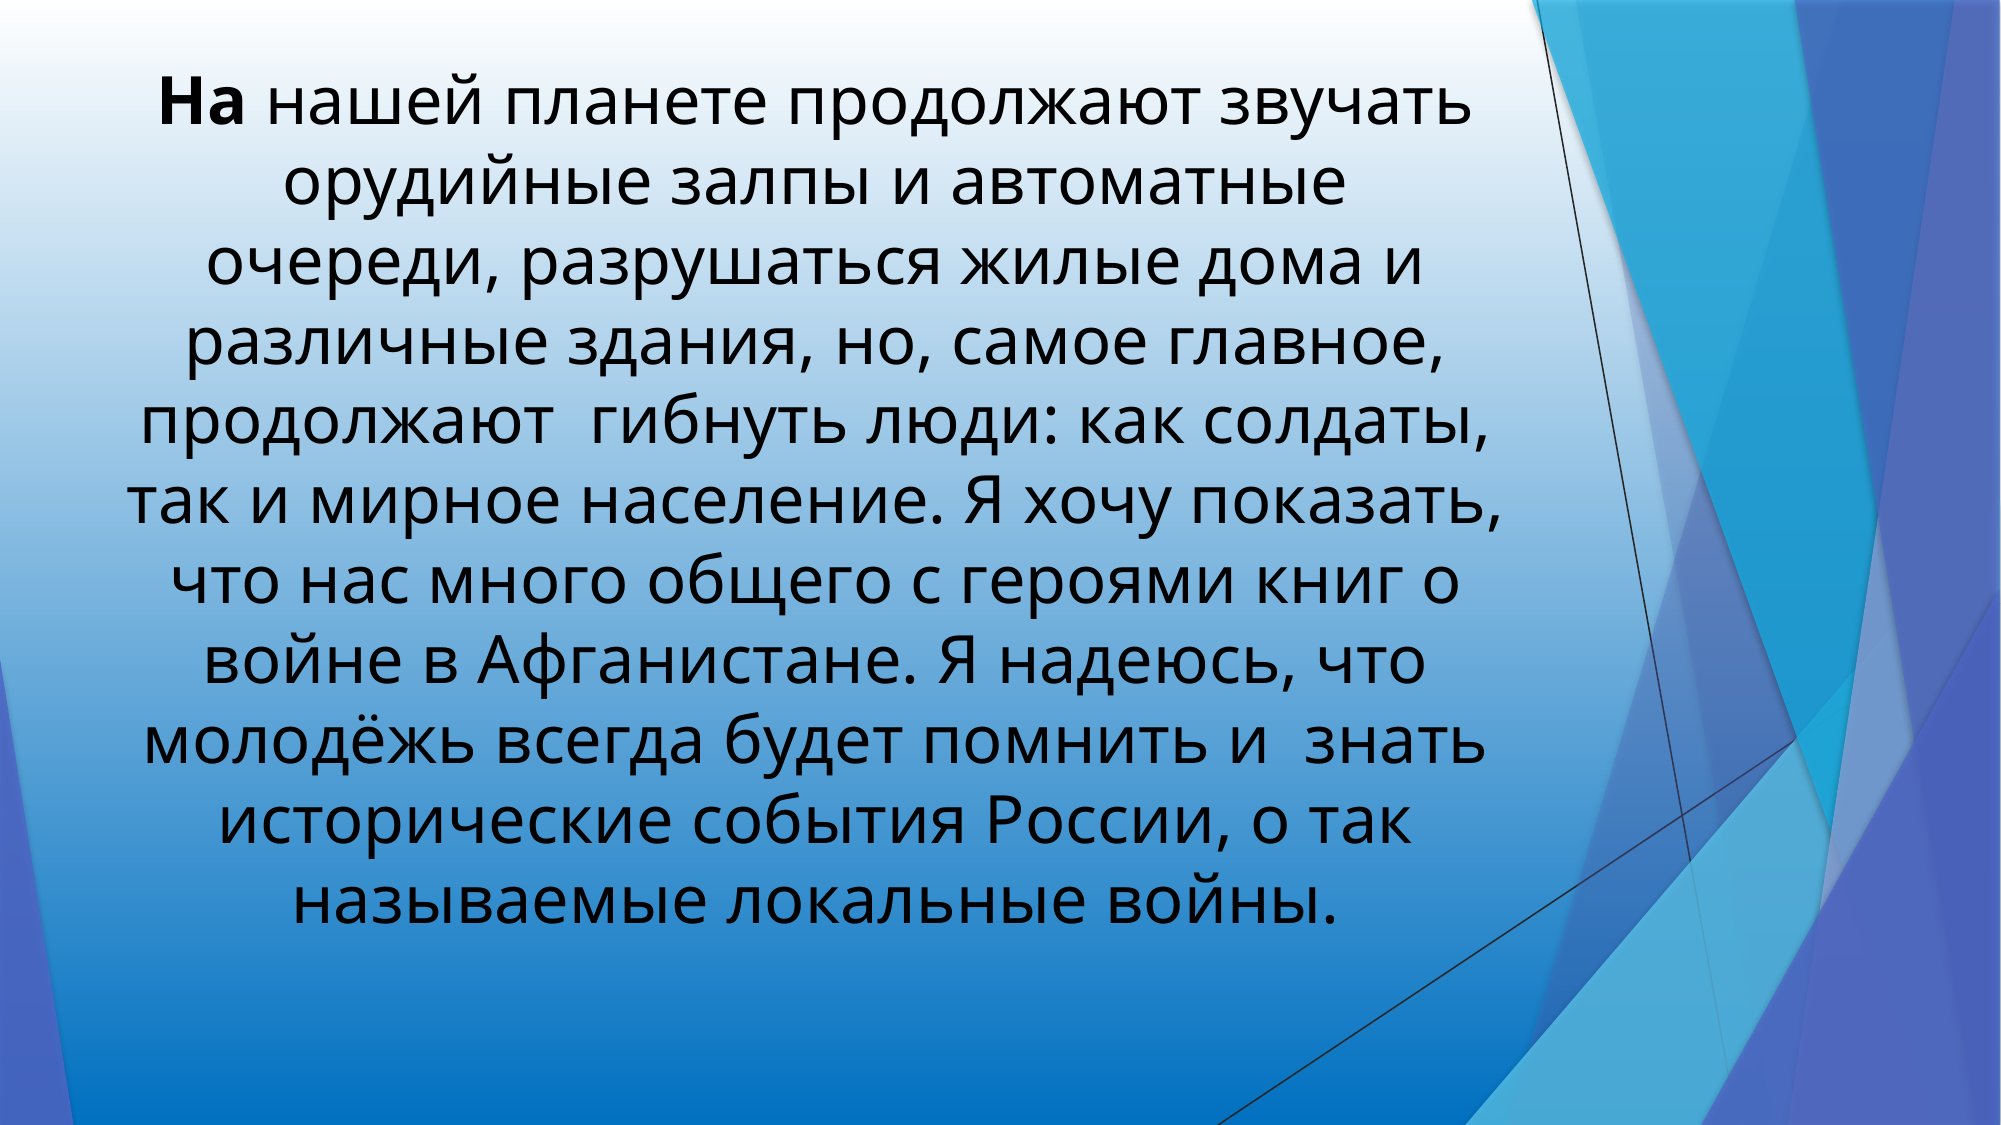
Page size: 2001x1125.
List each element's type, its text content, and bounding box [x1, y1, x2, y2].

list На нашей планете продолжают звучать орудийные залпы и автоматные очереди, разрушаться жилые дома и различные здания, но, самое главное, продолжают гибнуть люди: как солдаты, так и мирное население. Я хочу показать, что нас много общего с героями книг о войне в Афганистане. Я надеюсь, что молодёжь всегда будет помнить и знать исторические события России, о так называемые локальные войны. [111, 50, 1522, 992]
